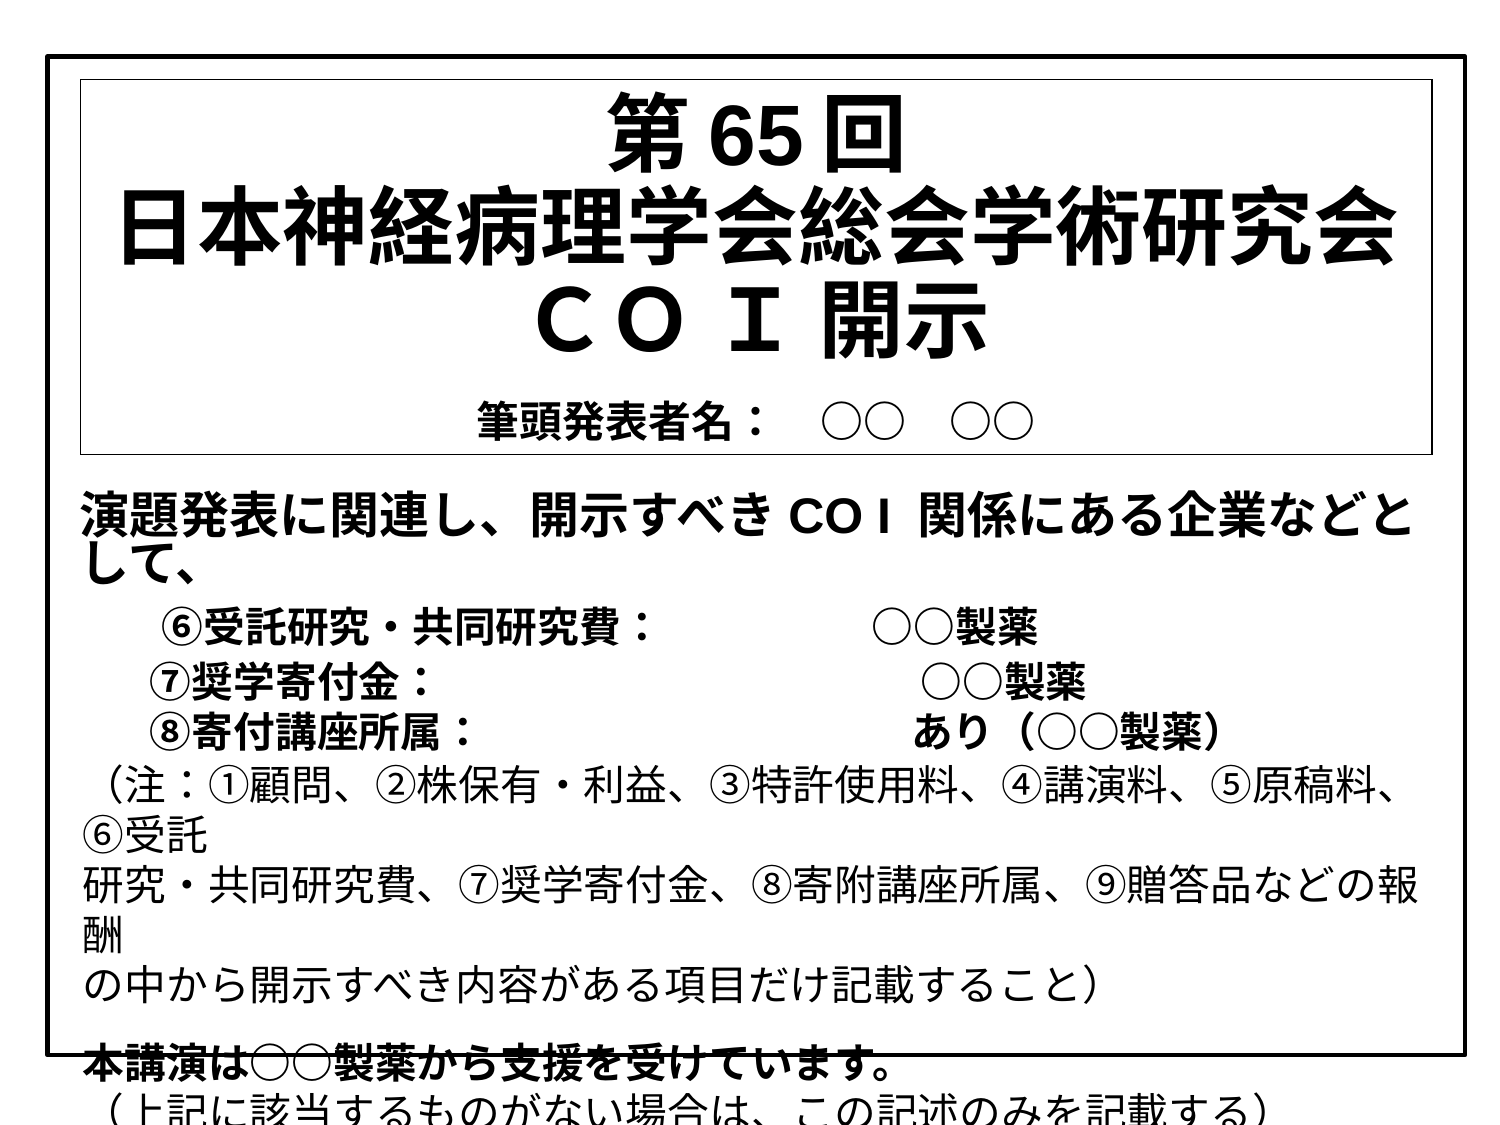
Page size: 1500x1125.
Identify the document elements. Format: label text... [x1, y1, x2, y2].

text_box [47, 56, 1466, 1055]
text_box 演題発表に関連し、開示すべきCO I 関係にある企業などとして、 ⑥受託研究・共同研究費： ○○製薬 ⑦奨学寄付金： ○○製薬 ⑧寄付講座所属： あり（○○製薬） [65, 488, 1448, 763]
text_box （注：①顧問、②株保有・利益、③特許使用料、④講演料、⑤原稿料、⑥受託 研究・共同研究費、⑦奨学寄付金、⑧寄附講座所属、⑨贈答品などの報酬 の中から開示すべき内容がある項目だけ記載すること） 本講演は○○製薬から支援を受けています。 （上記に該当するものがない場合は、この記述のみを記載する） [68, 751, 1451, 1125]
